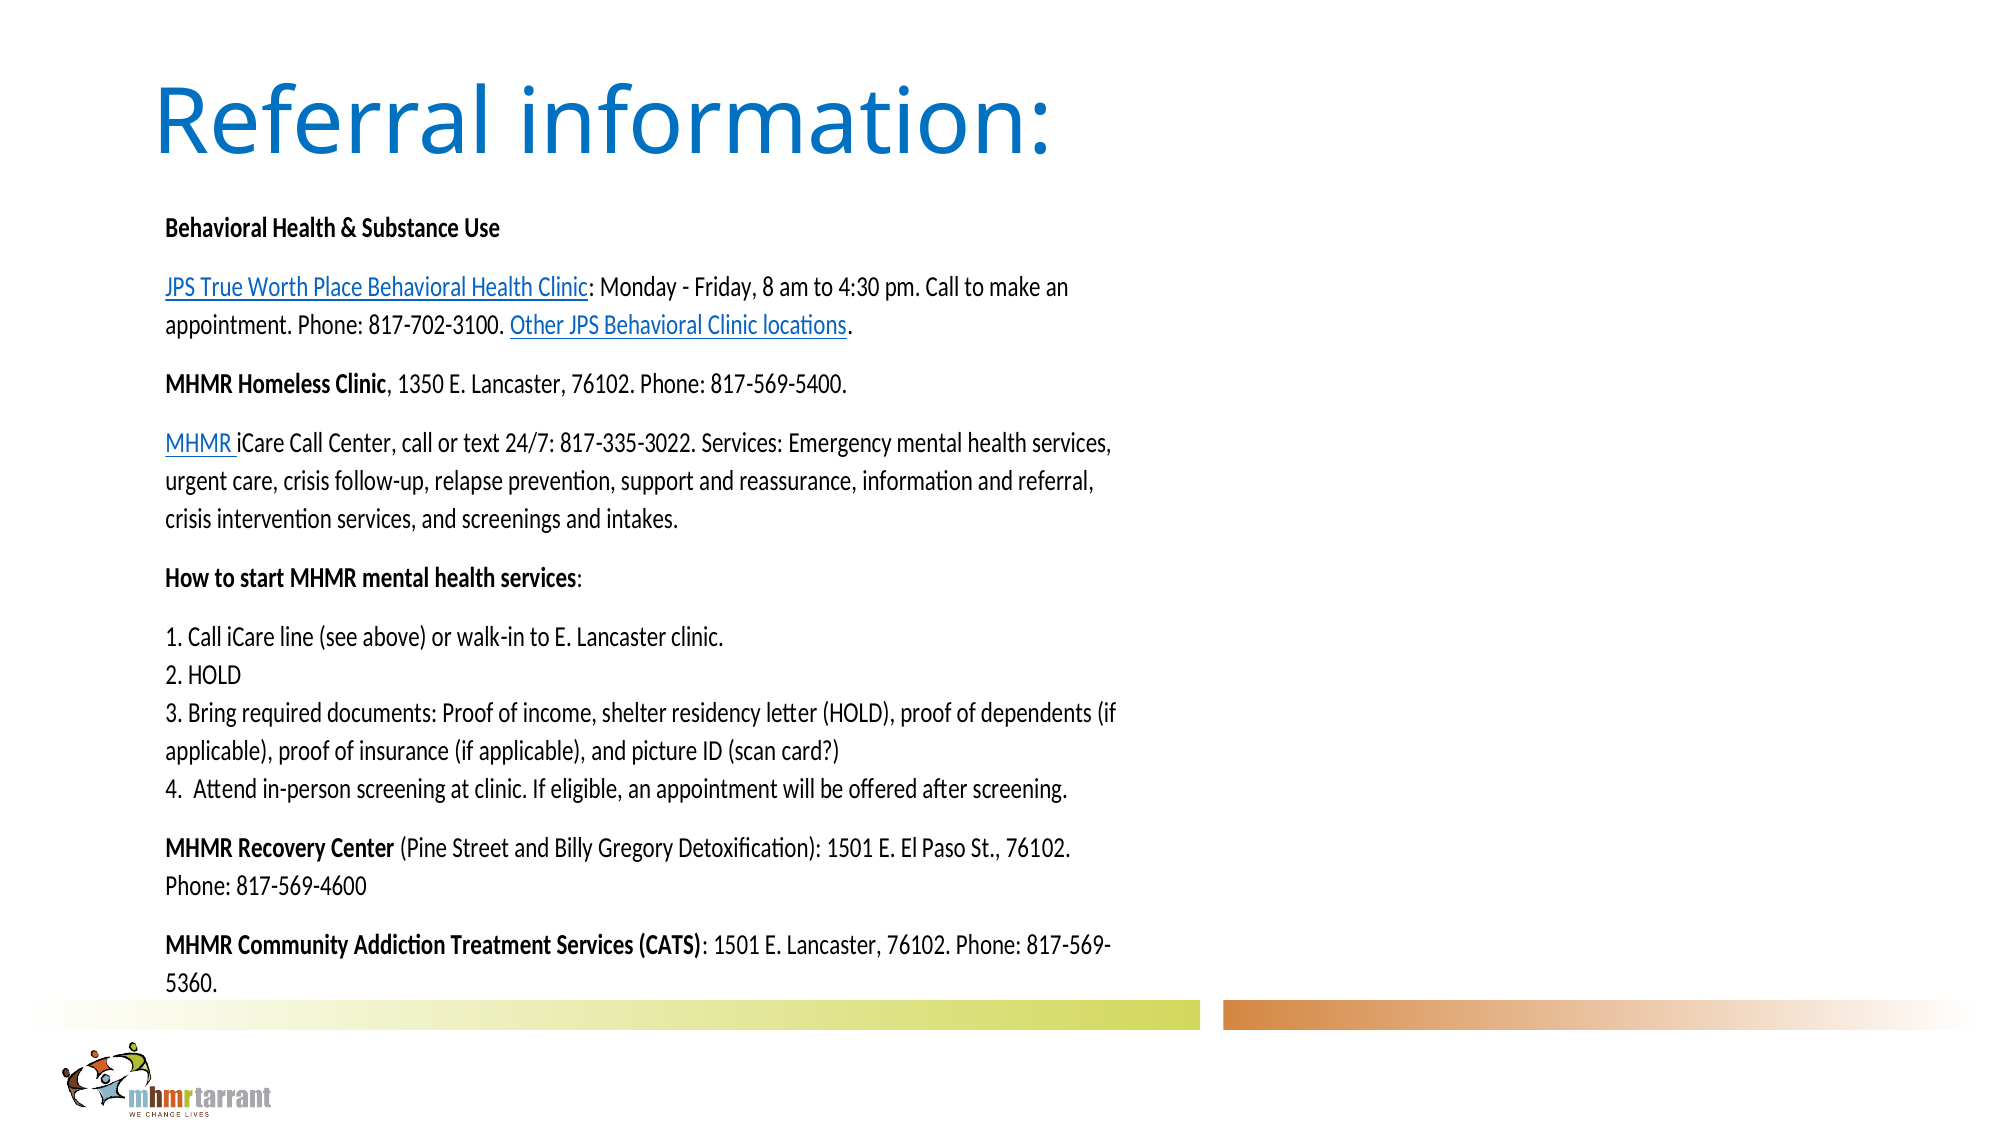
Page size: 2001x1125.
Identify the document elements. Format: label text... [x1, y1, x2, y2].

title Referral information: [137, 59, 1863, 188]
picture [62, 1042, 271, 1117]
picture [165, 209, 1140, 1025]
